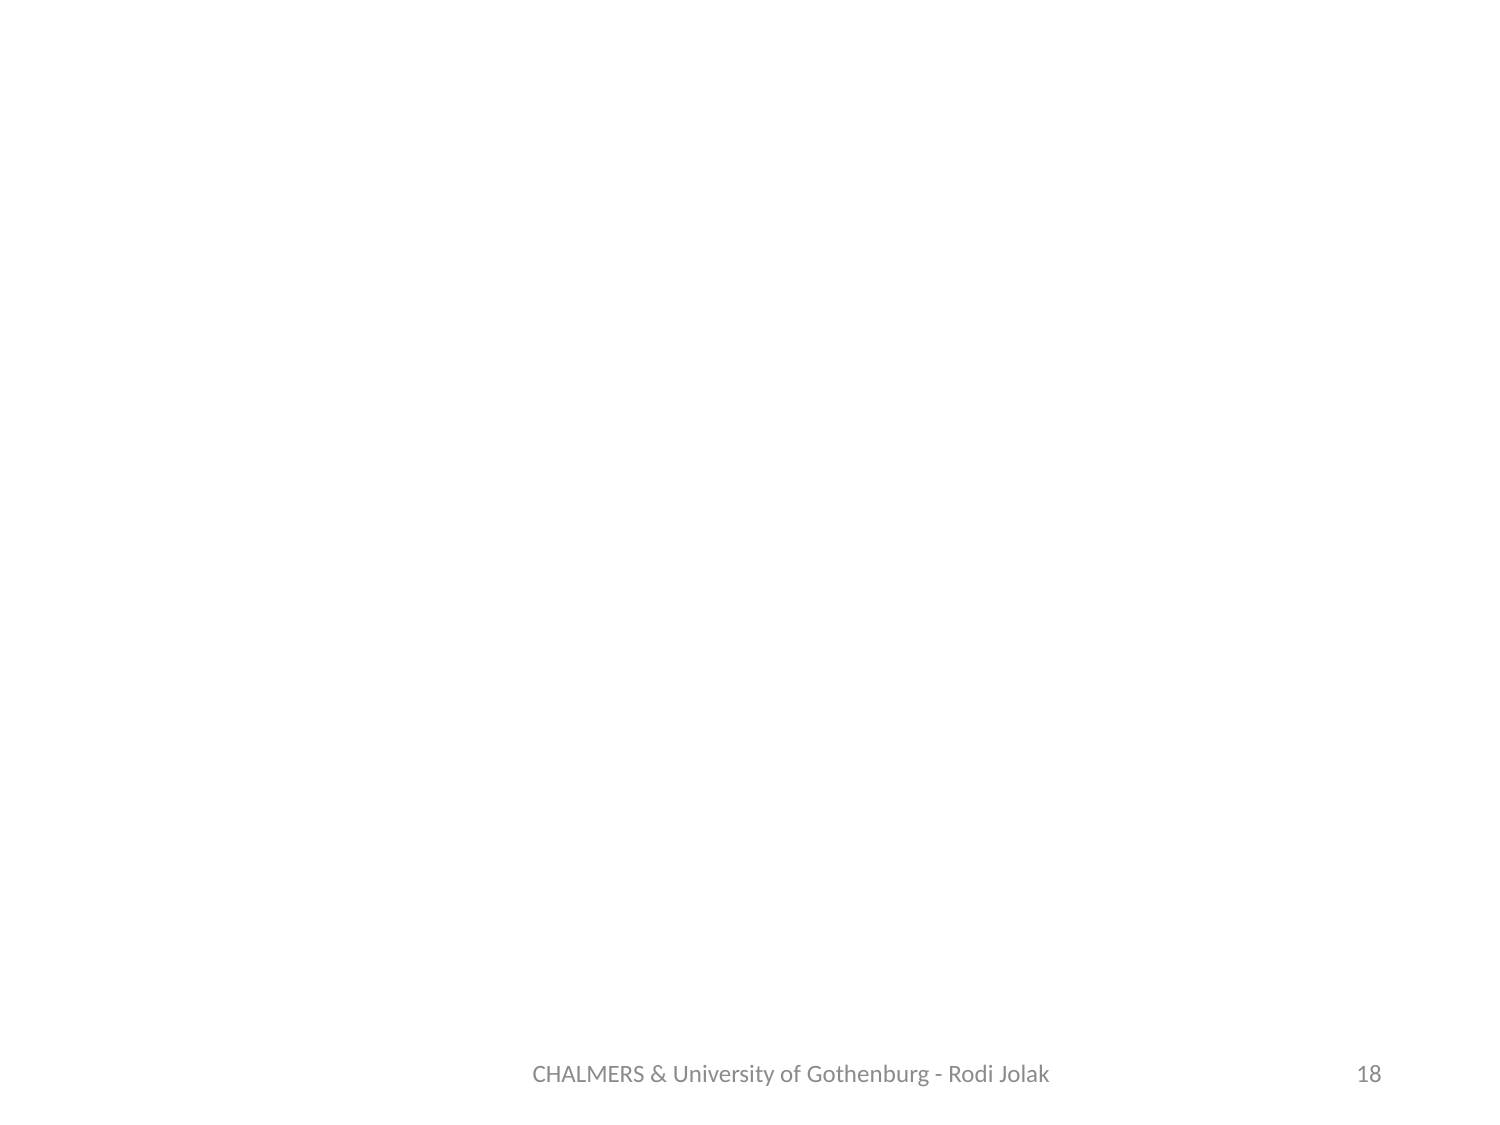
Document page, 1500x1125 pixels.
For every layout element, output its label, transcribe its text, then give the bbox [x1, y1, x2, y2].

slide_number 18 [1059, 1042, 1397, 1103]
footer CHALMERS & University of Gothenburg - Rodi Jolak [496, 1042, 1059, 1103]
